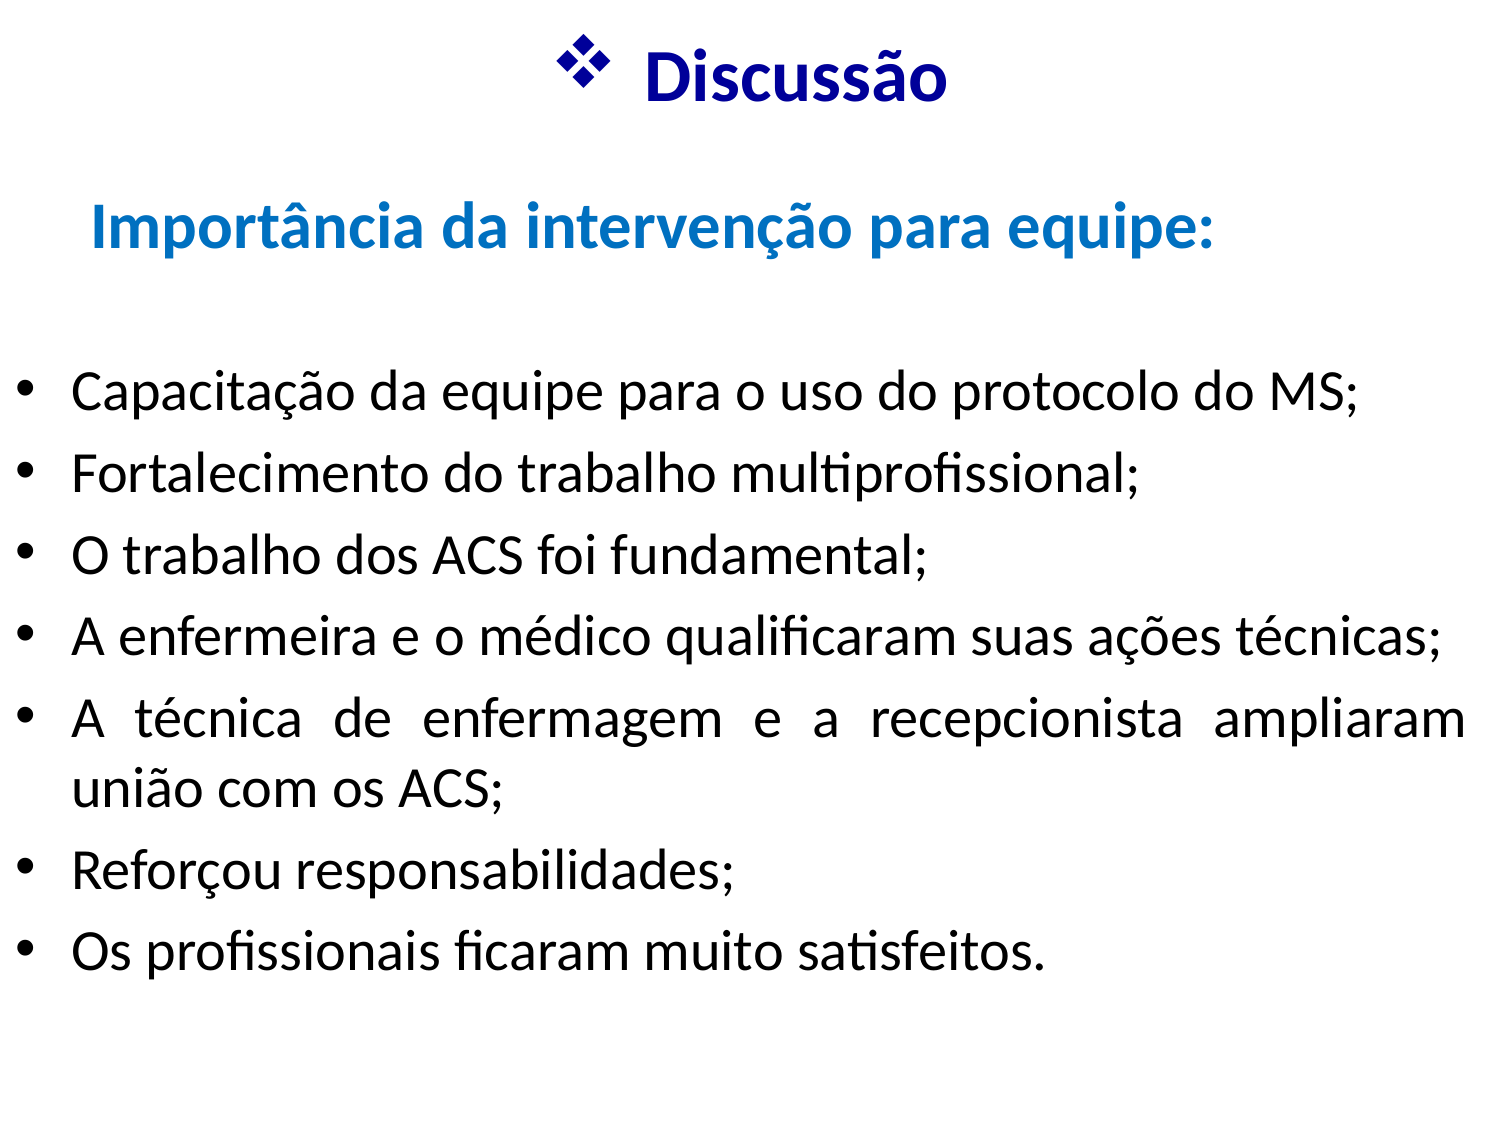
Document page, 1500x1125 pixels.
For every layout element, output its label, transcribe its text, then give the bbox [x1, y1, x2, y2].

list Importância da intervenção para equipe: Capacitação da equipe para o uso do protocolo do MS; Fortalecimento do trabalho multiprofissional; O trabalho dos ACS foi fundamental; A enfermeira e o médico qualificaram suas ações técnicas; A técnica de enfermagem e a recepcionista ampliaram união com os ACS; Reforçou responsabilidades; Os profissionais ficaram muito satisfeitos. [0, 174, 1483, 917]
title Discussão [75, 7, 1425, 135]
